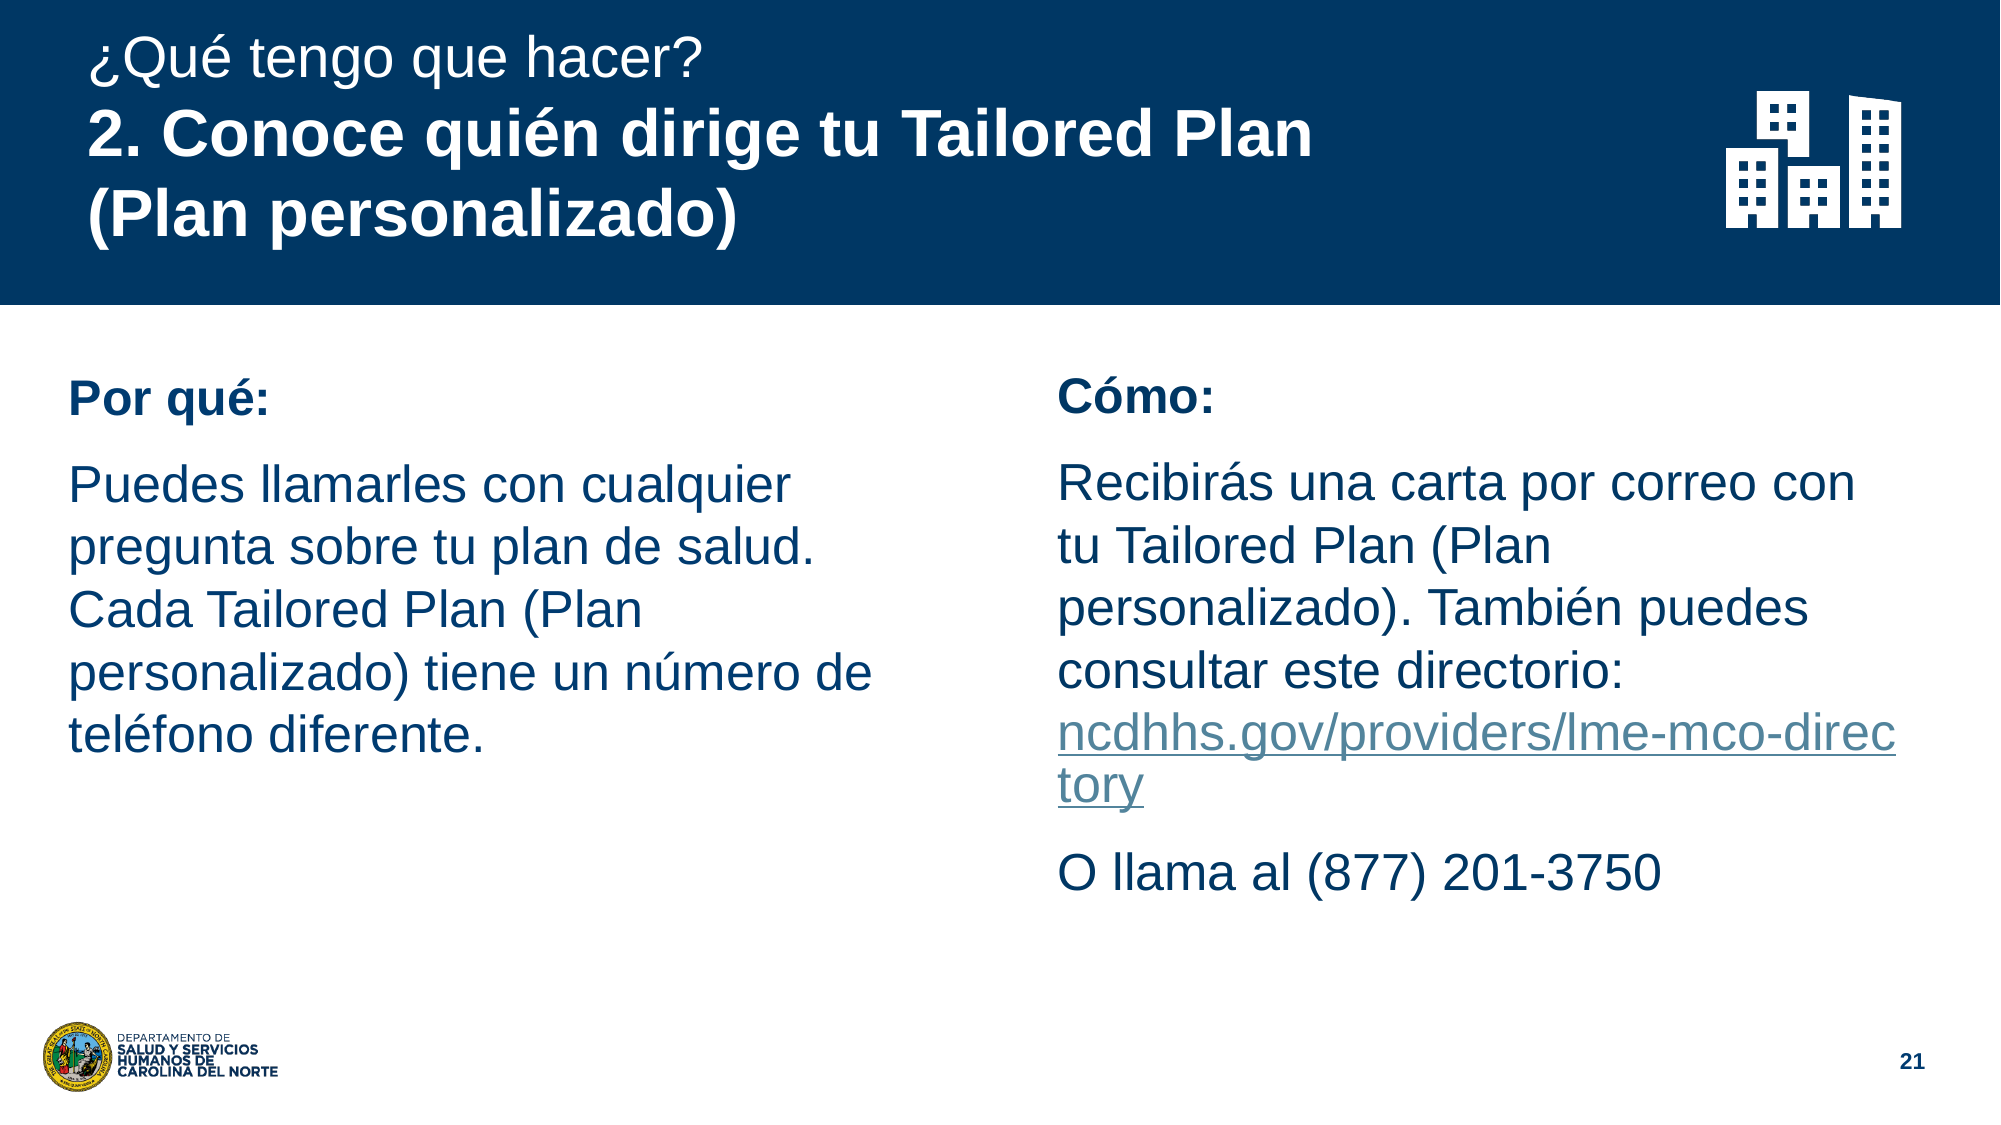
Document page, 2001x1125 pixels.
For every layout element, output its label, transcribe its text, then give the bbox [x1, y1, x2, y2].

text_box [24, 1001, 304, 1114]
picture [35, 1017, 285, 1096]
title ¿Qué tengo que hacer? 2. Conoce quién dirige tu Tailored Plan (Plan personalizado) [72, 29, 1946, 240]
slide_number 21 [1816, 1039, 1940, 1086]
text_box Cómo: Recibirás una carta por correo con tu Tailored Plan (Plan personalizado). También puedes consultar este directorio: ncdhhs.gov/providers/lme-mco-directory O llama al (877) 201-3750 [1057, 356, 1898, 856]
picture [1708, 53, 1919, 265]
list Por qué: Puedes llamarles con cualquier pregunta sobre tu plan de salud. Cada Tailored Plan (Plan personalizado) tiene un número de teléfono diferente. [68, 358, 950, 1011]
